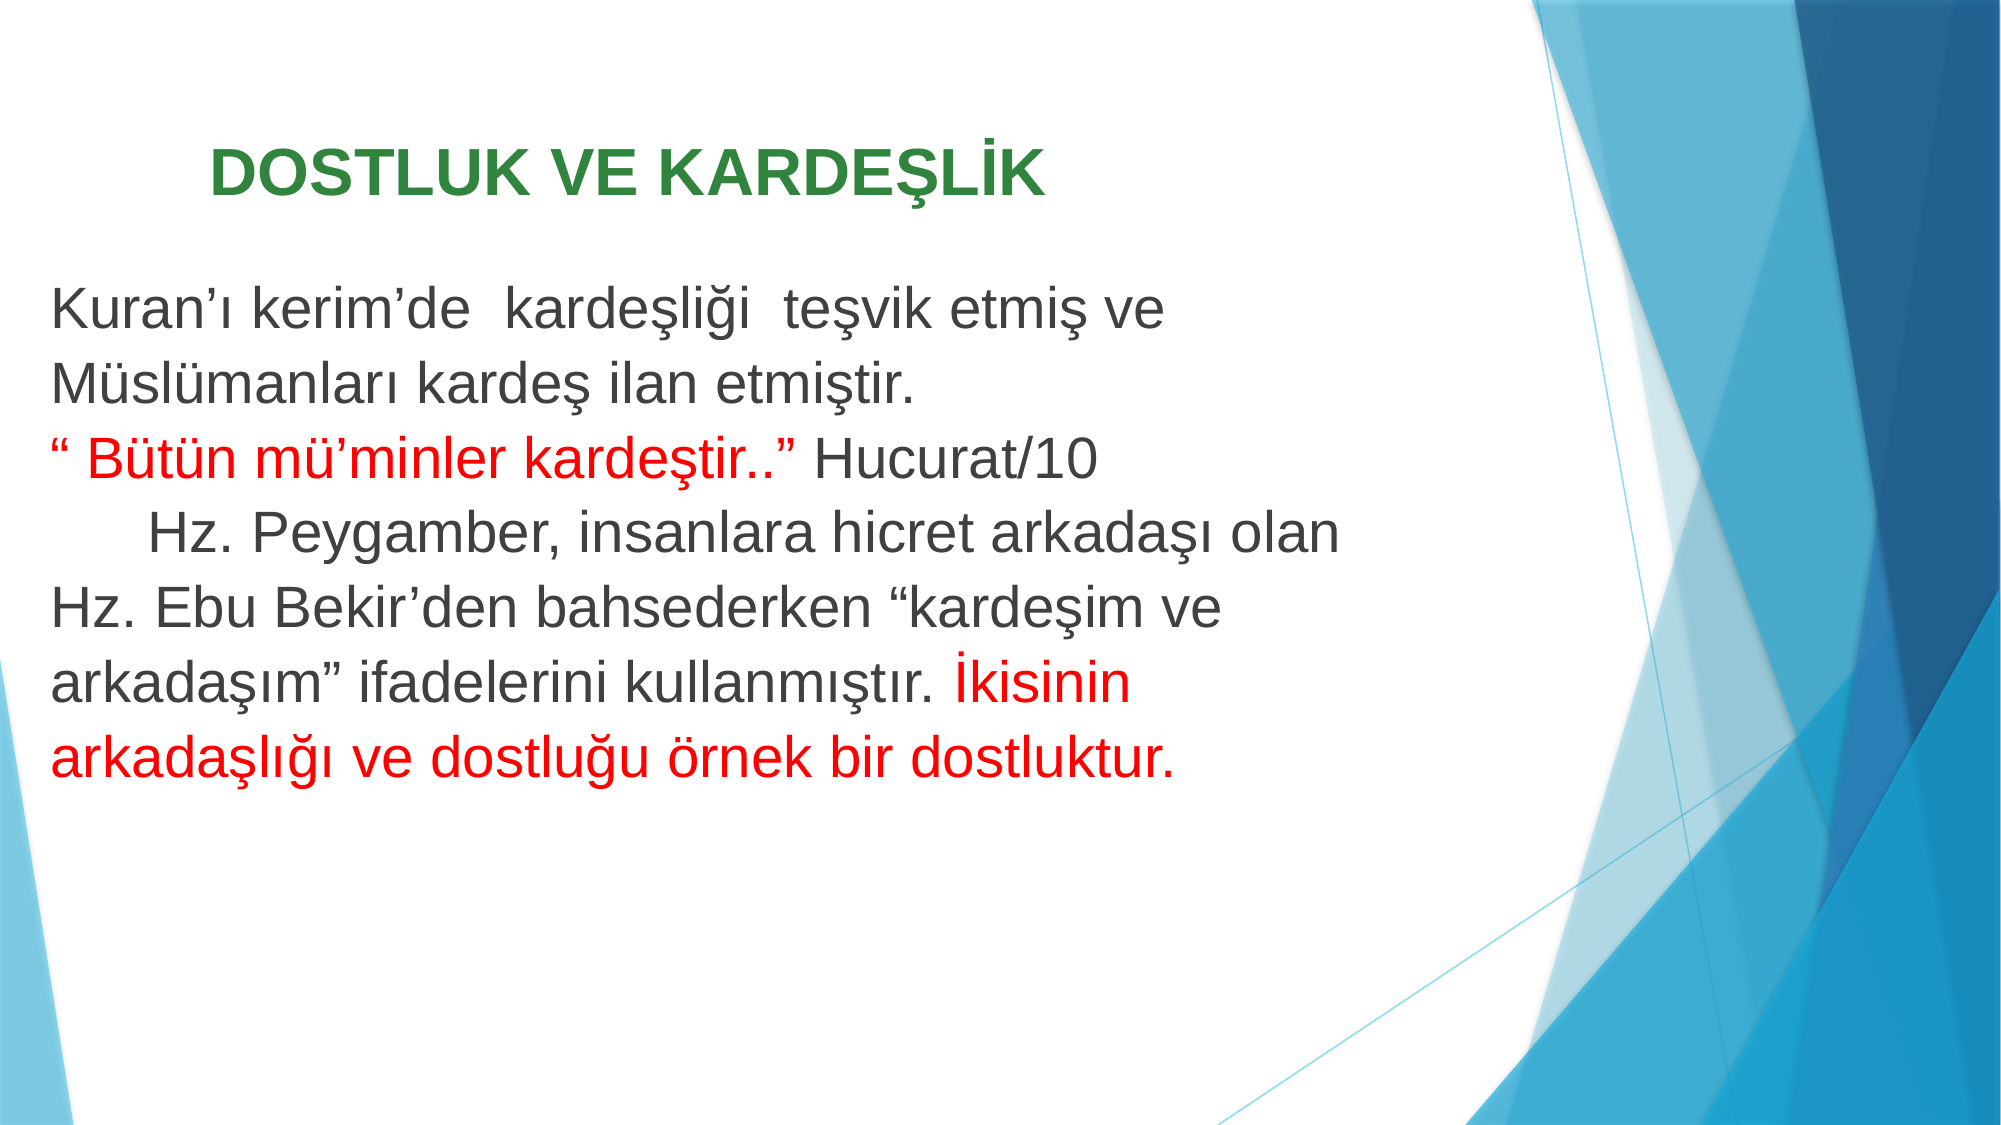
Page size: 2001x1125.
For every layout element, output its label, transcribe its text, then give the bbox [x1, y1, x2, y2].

list Kuran’ı kerim’de kardeşliği teşvik etmiş ve Müslümanları kardeş ilan etmiştir. “ Bütün mü’minler kardeştir..” Hucurat/10 Hz. Peygamber, insanlara hicret arkadaşı olan Hz. Ebu Bekir’den bahsederken “kardeşim ve arkadaşım” ifadelerini kullanmıştır. İkisinin arkadaşlığı ve dostluğu örnek bir dostluktur. [35, 258, 1436, 949]
title DOSTLUK VE KARDEŞLİK [194, 121, 1493, 230]
